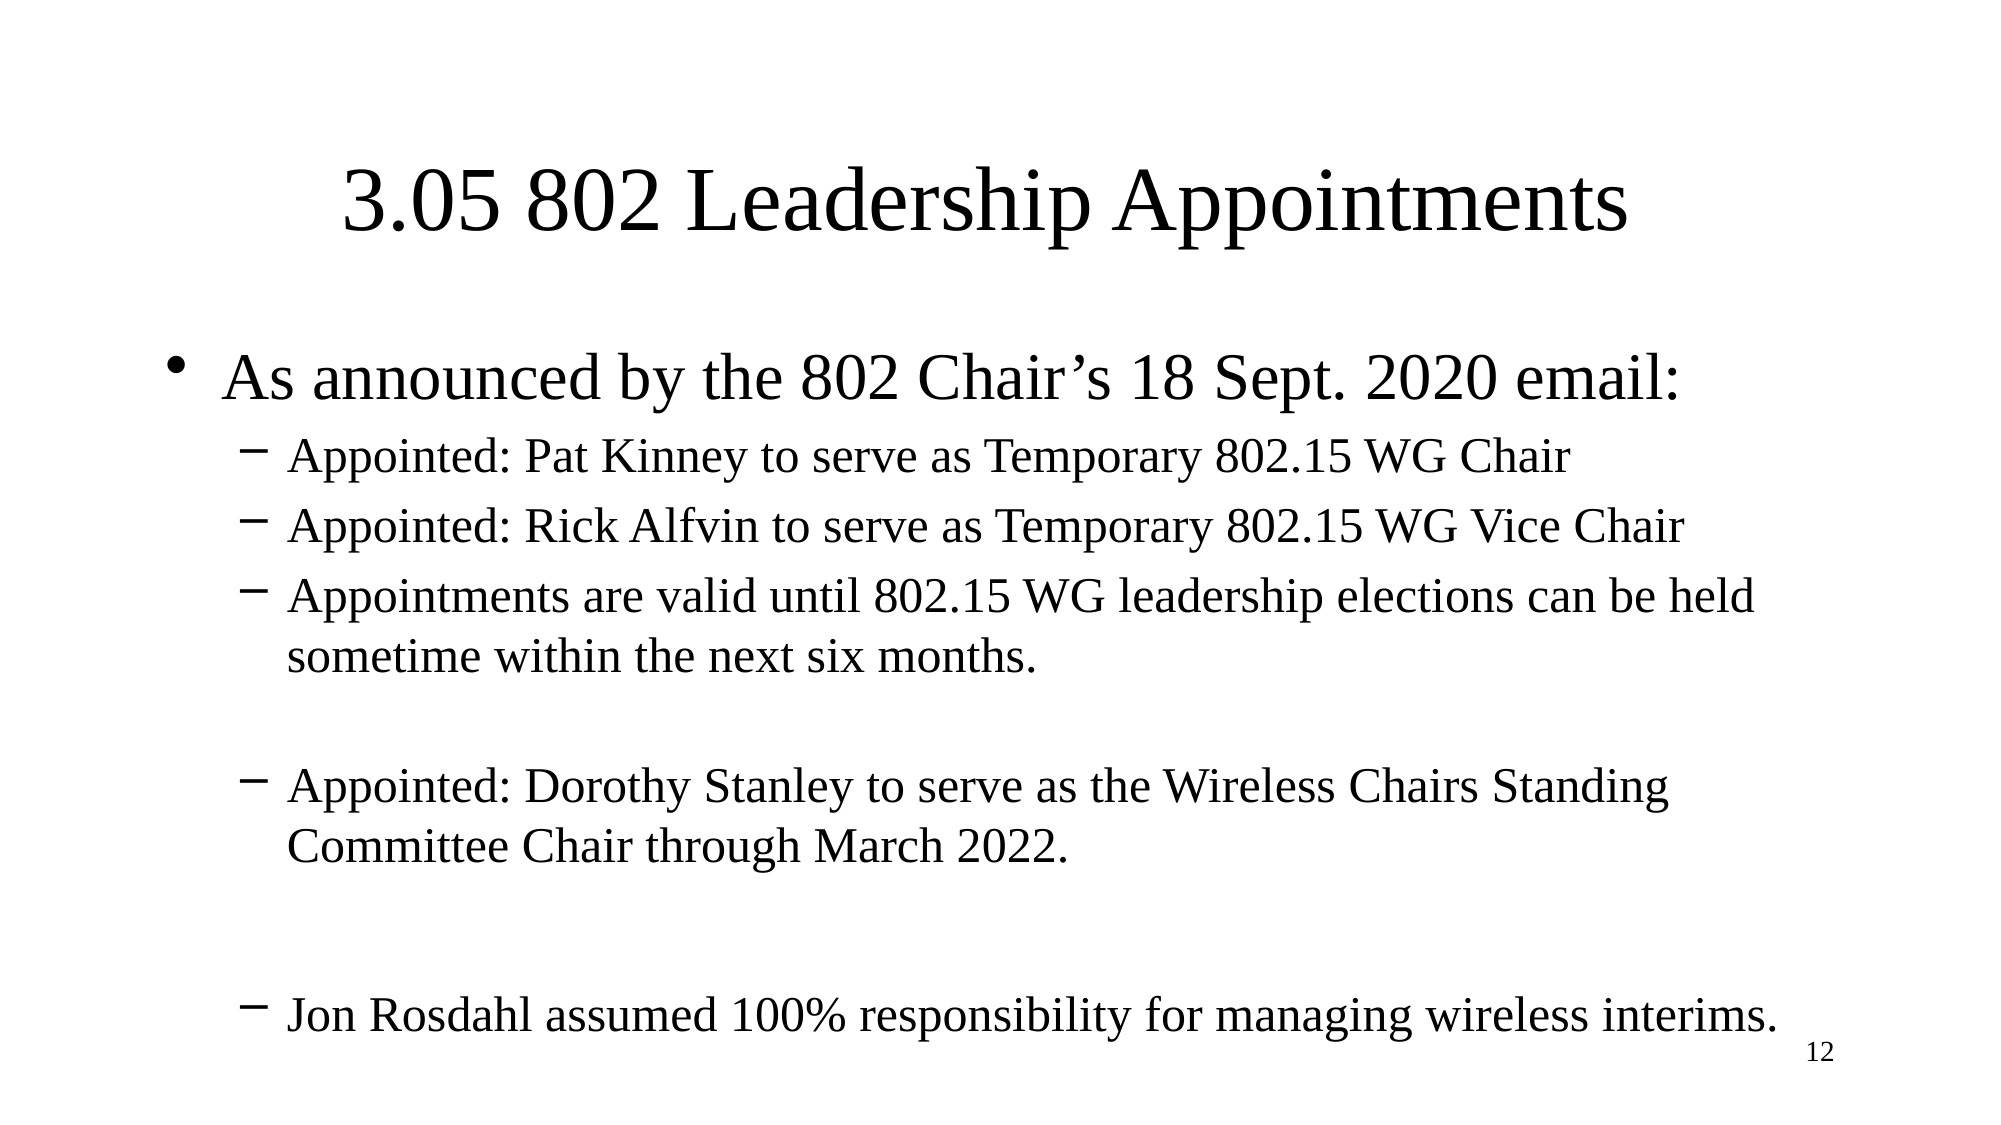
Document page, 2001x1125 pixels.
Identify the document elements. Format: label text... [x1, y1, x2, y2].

slide_number 12 [1433, 1024, 1851, 1101]
list As announced by the 802 Chair’s 18 Sept. 2020 email: Appointed: Pat Kinney to serve as Temporary 802.15 WG Chair Appointed: Rick Alfvin to serve as Temporary 802.15 WG Vice Chair Appointments are valid until 802.15 WG leadership elections can be held sometime within the next six months. Appointed: Dorothy Stanley to serve as the Wireless Chairs Standing Committee Chair through March 2022. Jon Rosdahl assumed 100% responsibility for managing wireless interims. [149, 324, 1851, 1001]
title 3.05 802 Leadership Appointments [287, 99, 1688, 288]
